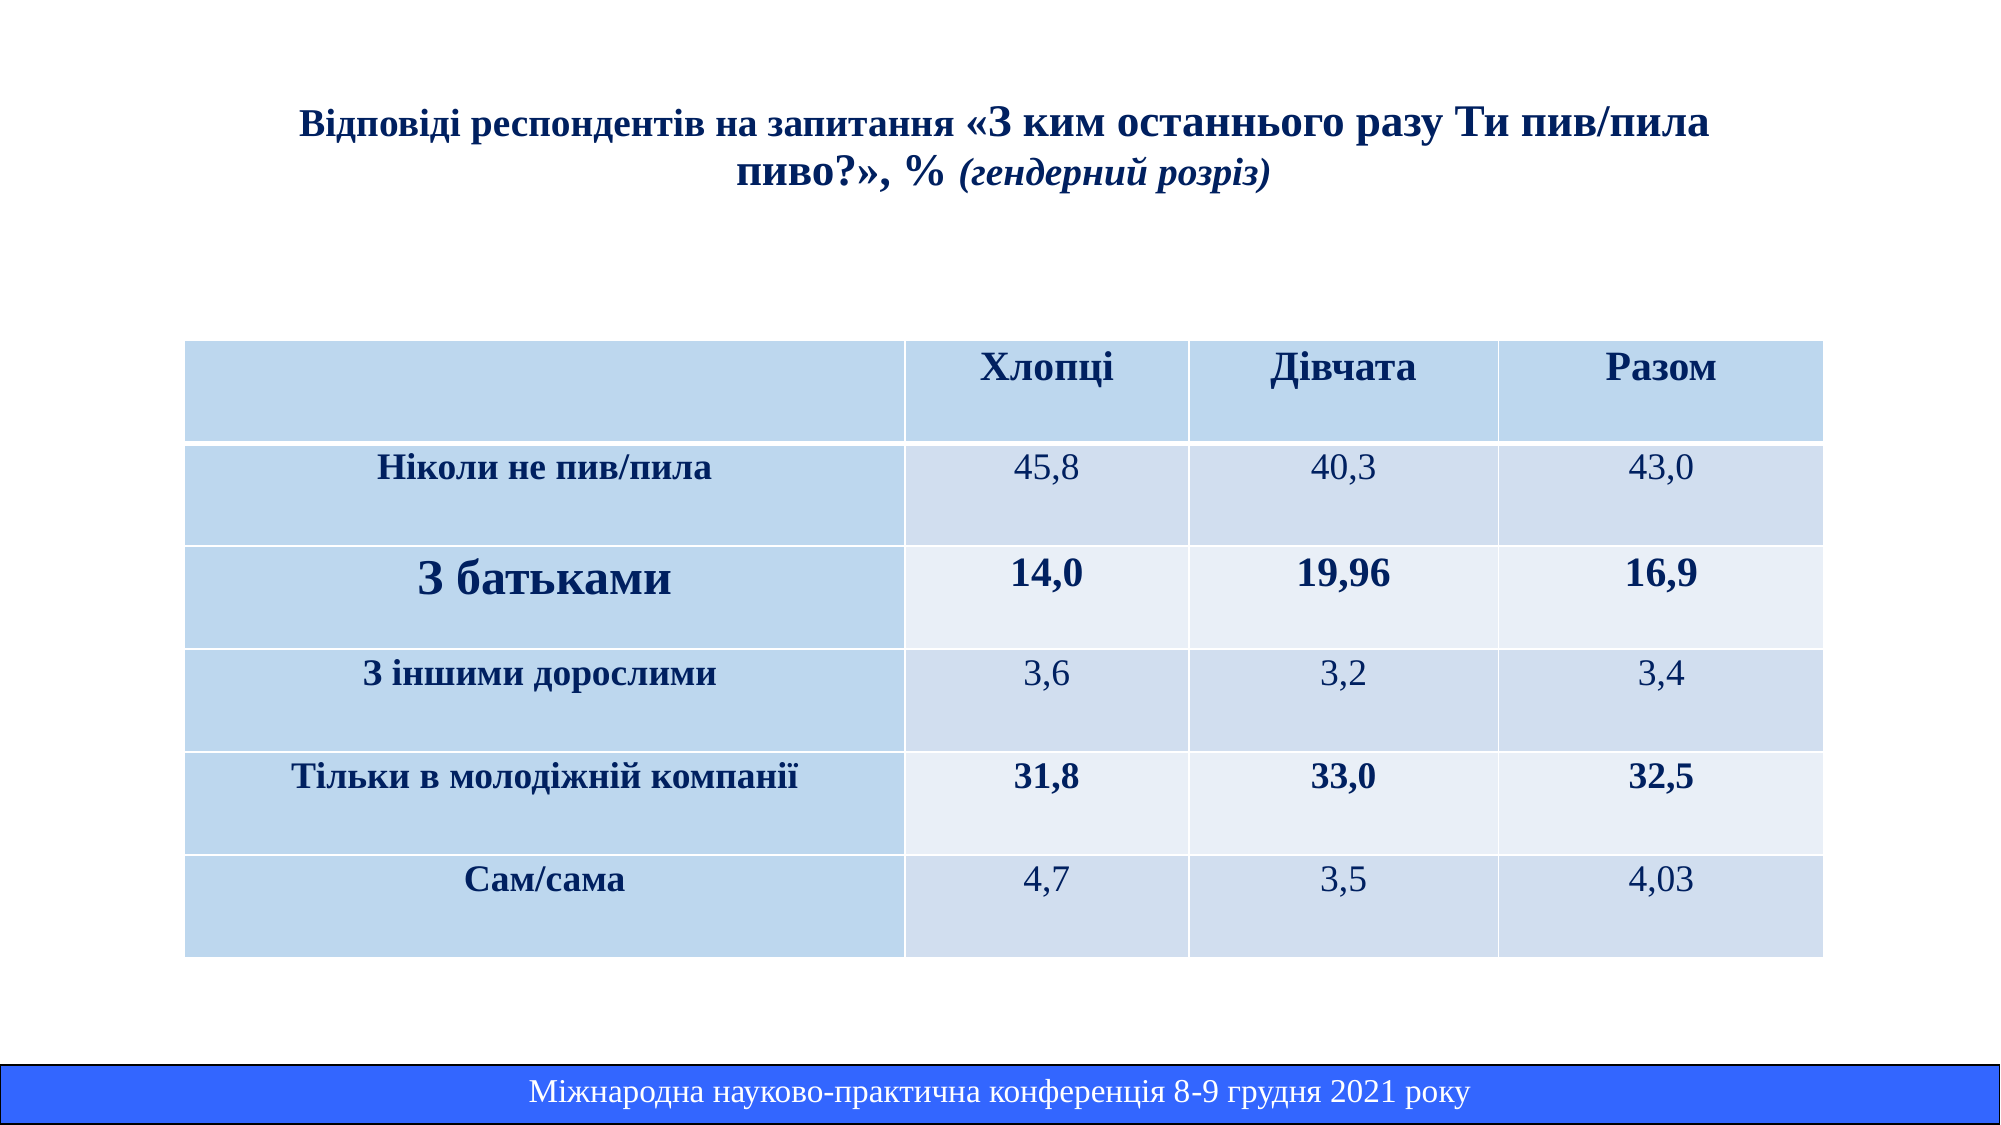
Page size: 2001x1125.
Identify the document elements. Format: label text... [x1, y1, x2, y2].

table_cell 3,2 [1190, 650, 1498, 751]
table_cell 4,03 [1499, 856, 1823, 957]
table_cell 3,6 [906, 650, 1188, 751]
table_cell Ніколи не пив/пила [185, 446, 904, 545]
table_cell 4,7 [906, 856, 1188, 957]
table_cell 43,0 [1499, 446, 1823, 545]
table_cell 3,4 [1499, 650, 1823, 751]
table_cell 31,8 [906, 753, 1188, 854]
table_cell 19,96 [1190, 547, 1498, 648]
table_header Міжнародна науково-практична конференція 8-9 грудня 2021 року [1, 1066, 1999, 1123]
title Відповіді респондентів на запитання «З ким останнього разу Ти пив/пила пиво?», % (гендерний розріз) [235, 90, 1773, 251]
table_cell Сам/сама [185, 856, 904, 957]
table_cell 45,8 [906, 446, 1188, 545]
table_cell 40,3 [1190, 446, 1498, 545]
table_header Дівчата [1190, 341, 1498, 441]
table_header Разом [1499, 341, 1823, 441]
table_cell З батьками [185, 547, 904, 648]
table_cell 33,0 [1190, 753, 1498, 854]
table_header Хлопці [906, 341, 1188, 441]
table_header [185, 341, 904, 441]
table_cell З іншими дорослими [185, 650, 904, 751]
table_cell 3,5 [1190, 856, 1498, 957]
table_cell 14,0 [906, 547, 1188, 648]
table_cell 16,9 [1499, 547, 1823, 648]
table_cell Тільки в молодіжній компанії [185, 753, 904, 854]
table_cell 32,5 [1499, 753, 1823, 854]
